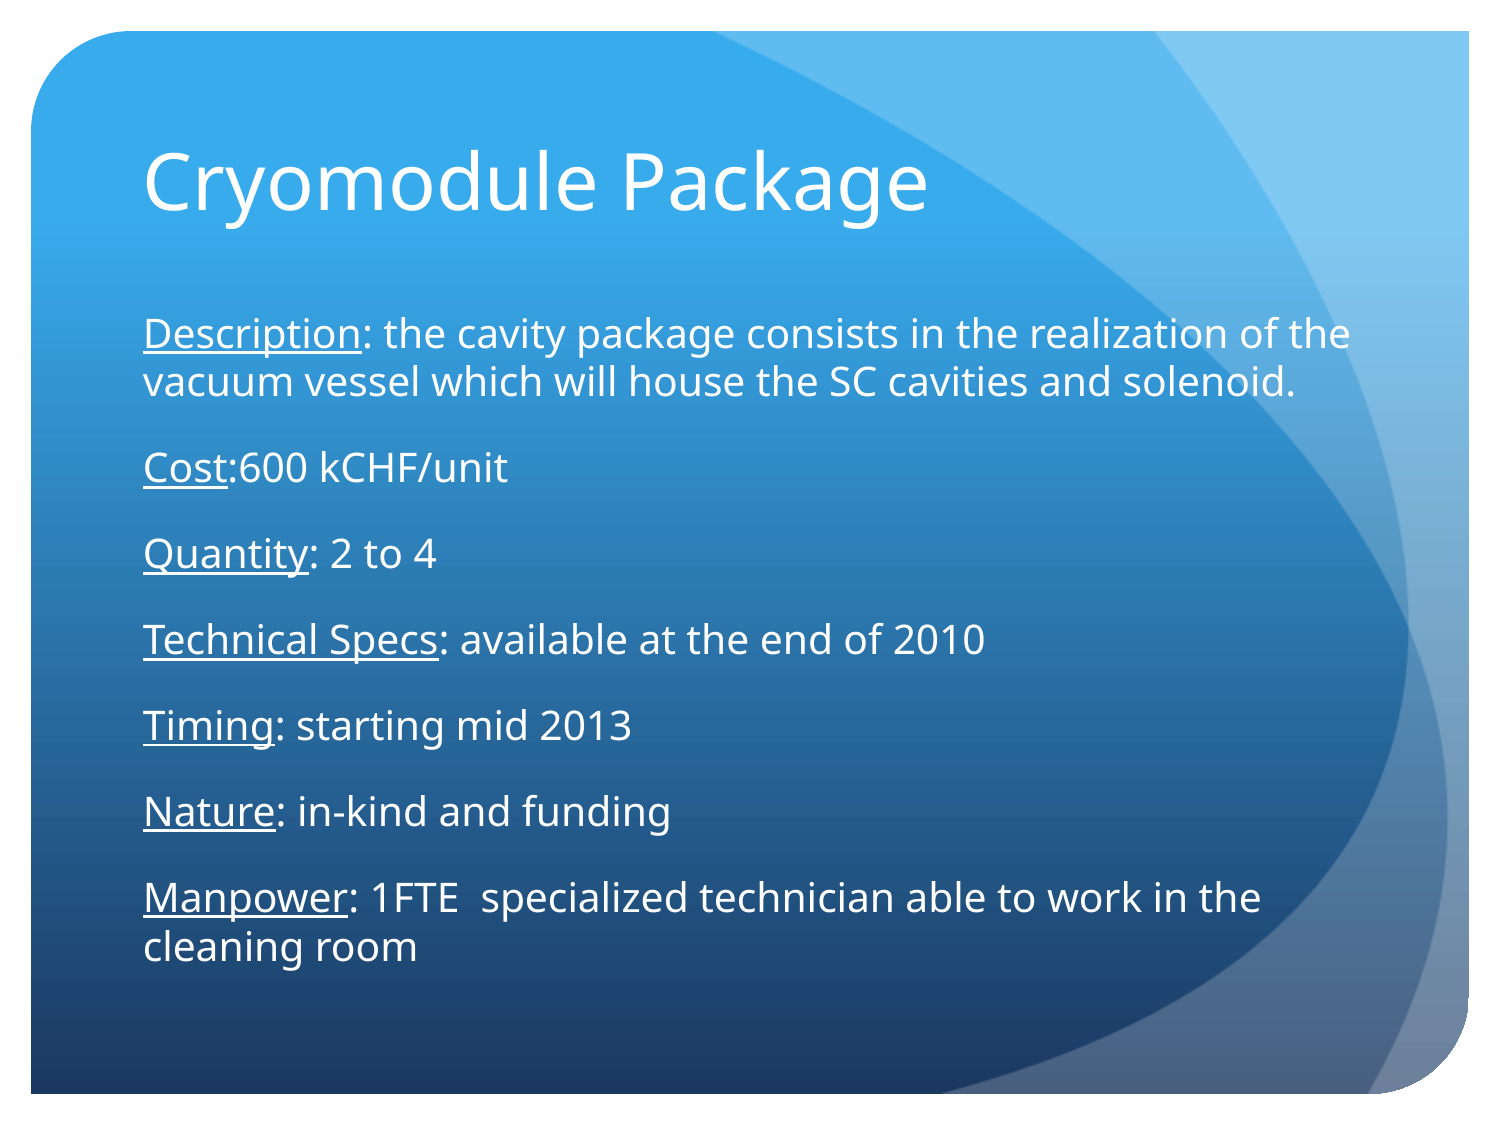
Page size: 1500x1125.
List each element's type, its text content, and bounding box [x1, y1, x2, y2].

title Cryomodule Package [127, 62, 1372, 234]
list Description: the cavity package consists in the realization of the vacuum vessel which will house the SC cavities and solenoid. Cost:600 kCHF/unit Quantity: 2 to 4 Technical Specs: available at the end of 2010 Timing: starting mid 2013 Nature: in-kind and funding Manpower: 1FTE specialized technician able to work in the cleaning room [127, 299, 1372, 991]
picture [24, 30, 1473, 1094]
